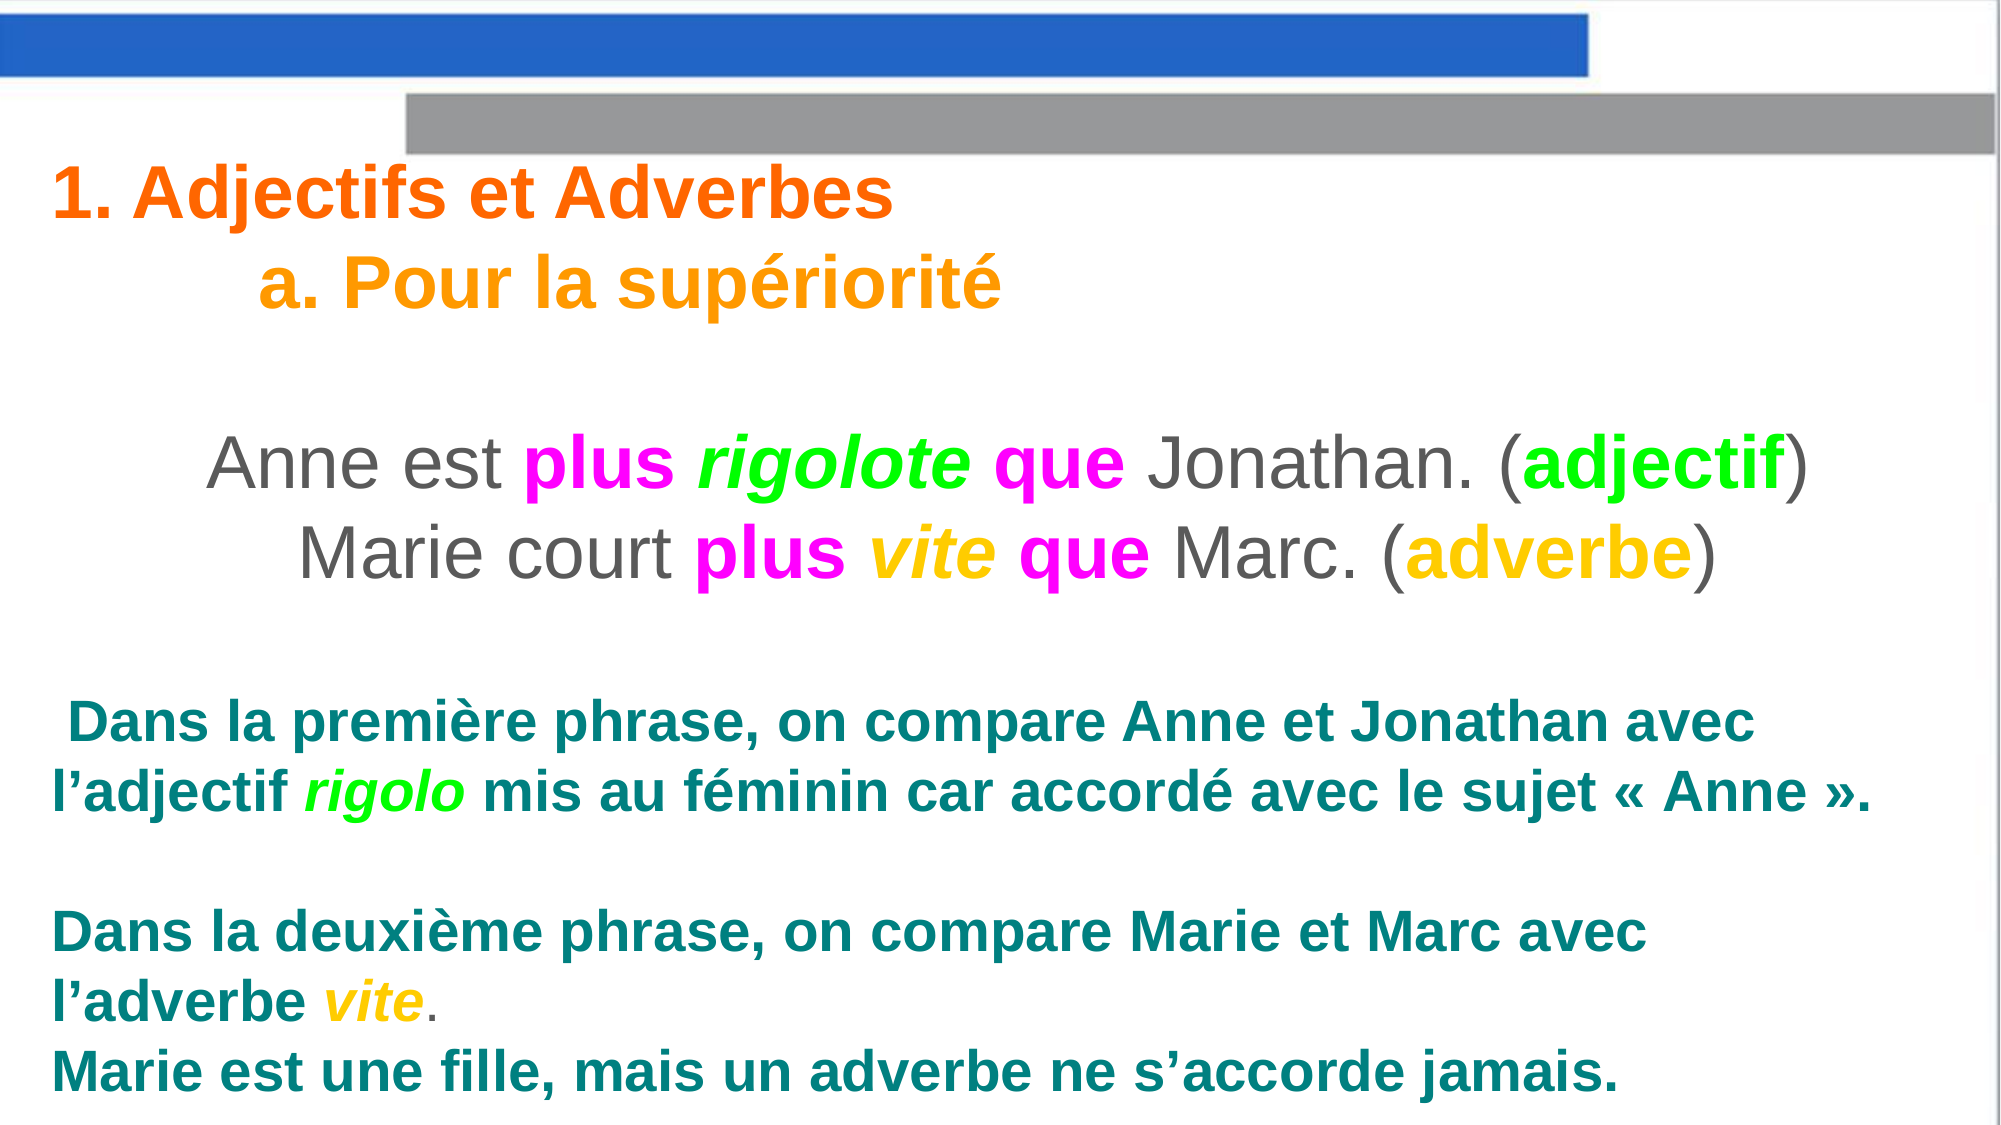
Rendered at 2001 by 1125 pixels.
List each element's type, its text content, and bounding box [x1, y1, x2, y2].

text_box 1. Adjectifs et Adverbes a. Pour la supériorité Anne est plus rigolote que Jonathan. (adjectif) Marie court plus vite que Marc. (adverbe) Dans la première phrase, on compare Anne et Jonathan avec l’adjectif rigolo mis au féminin car accordé avec le sujet « Anne ». Dans la deuxième phrase, on compare Marie et Marc avec l’adverbe vite. Marie est une fille, mais un adverbe ne s’accorde jamais. [36, 136, 1980, 1111]
picture [0, 0, 2001, 1125]
